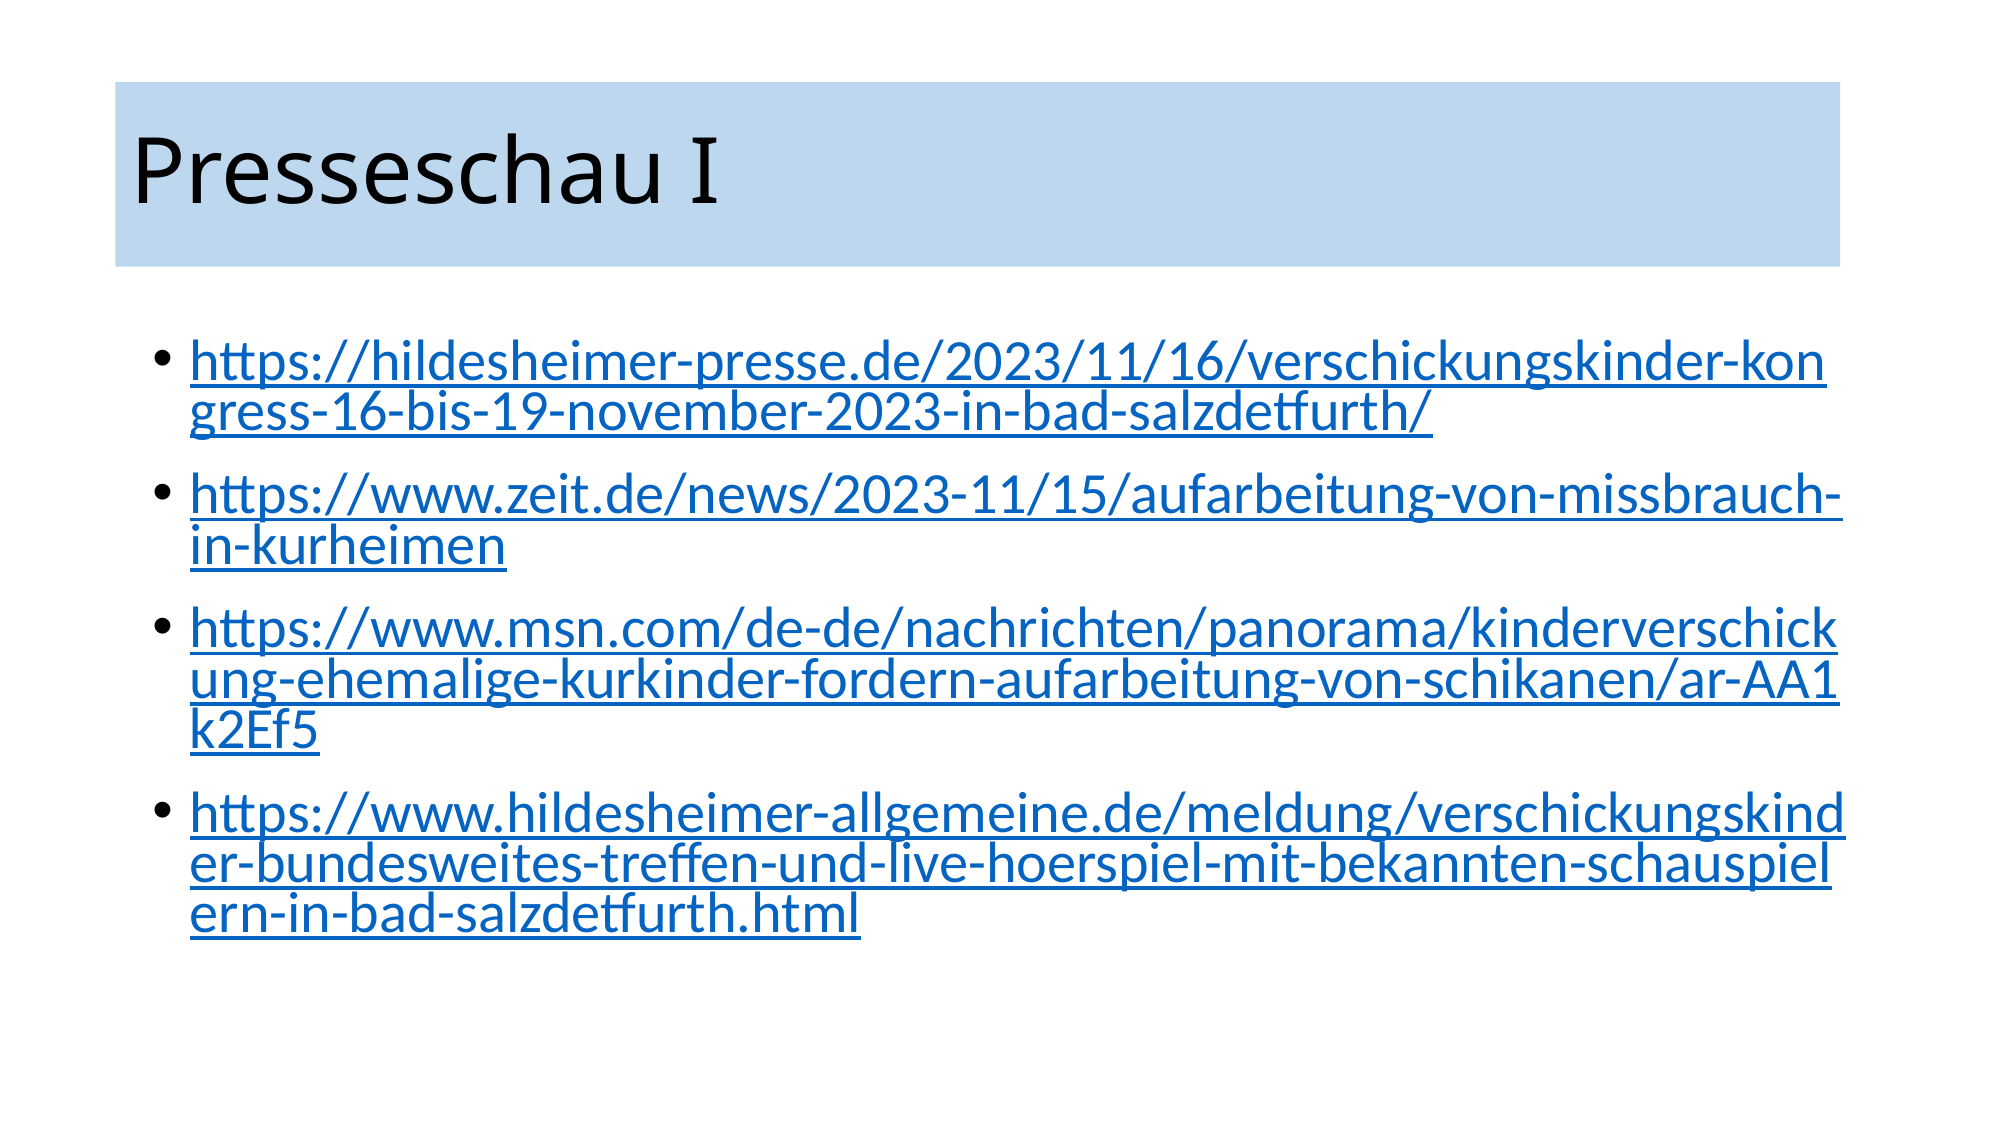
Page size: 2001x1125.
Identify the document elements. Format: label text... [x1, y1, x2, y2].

title Presseschau I [115, 82, 1841, 267]
list https://hildesheimer-presse.de/2023/11/16/verschickungskinder-kongress-16-bis-19-november-2023-in-bad-salzdetfurth/ https://www.zeit.de/news/2023-11/15/aufarbeitung-von-missbrauch-in-kurheimen https://www.msn.com/de-de/nachrichten/panorama/kinderverschickung-ehemalige-kurkinder-fordern-aufarbeitung-von-schikanen/ar-AA1k2Ef5 https://www.hildesheimer-allgemeine.de/meldung/verschickungskinder-bundesweites-treffen-und-live-hoerspiel-mit-bekannten-schauspielern-in-bad-salzdetfurth.html [137, 322, 1863, 1110]
